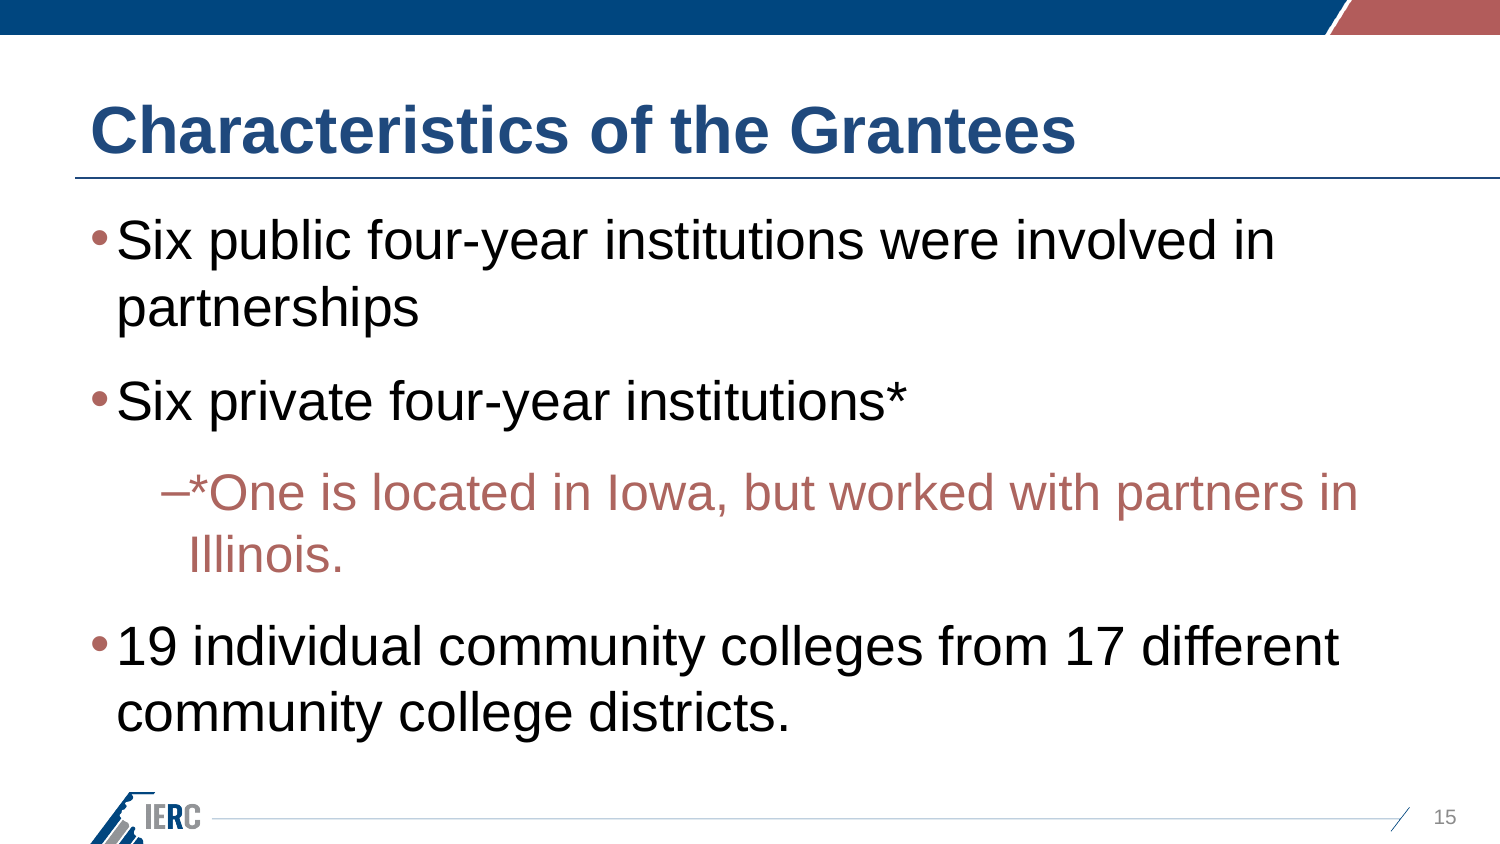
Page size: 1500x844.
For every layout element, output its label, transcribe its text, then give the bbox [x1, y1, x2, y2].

picture [90, 792, 1410, 844]
list Six public four-year institutions were involved in partnerships Six private four-year institutions* *One is located in Iowa, but worked with partners in Illinois. 19 individual community colleges from 17 different community college districts. [75, 196, 1425, 754]
picture [0, 0, 1500, 35]
title Characteristics of the Grantees [75, 33, 1425, 175]
slide_number 15 [1400, 793, 1491, 839]
